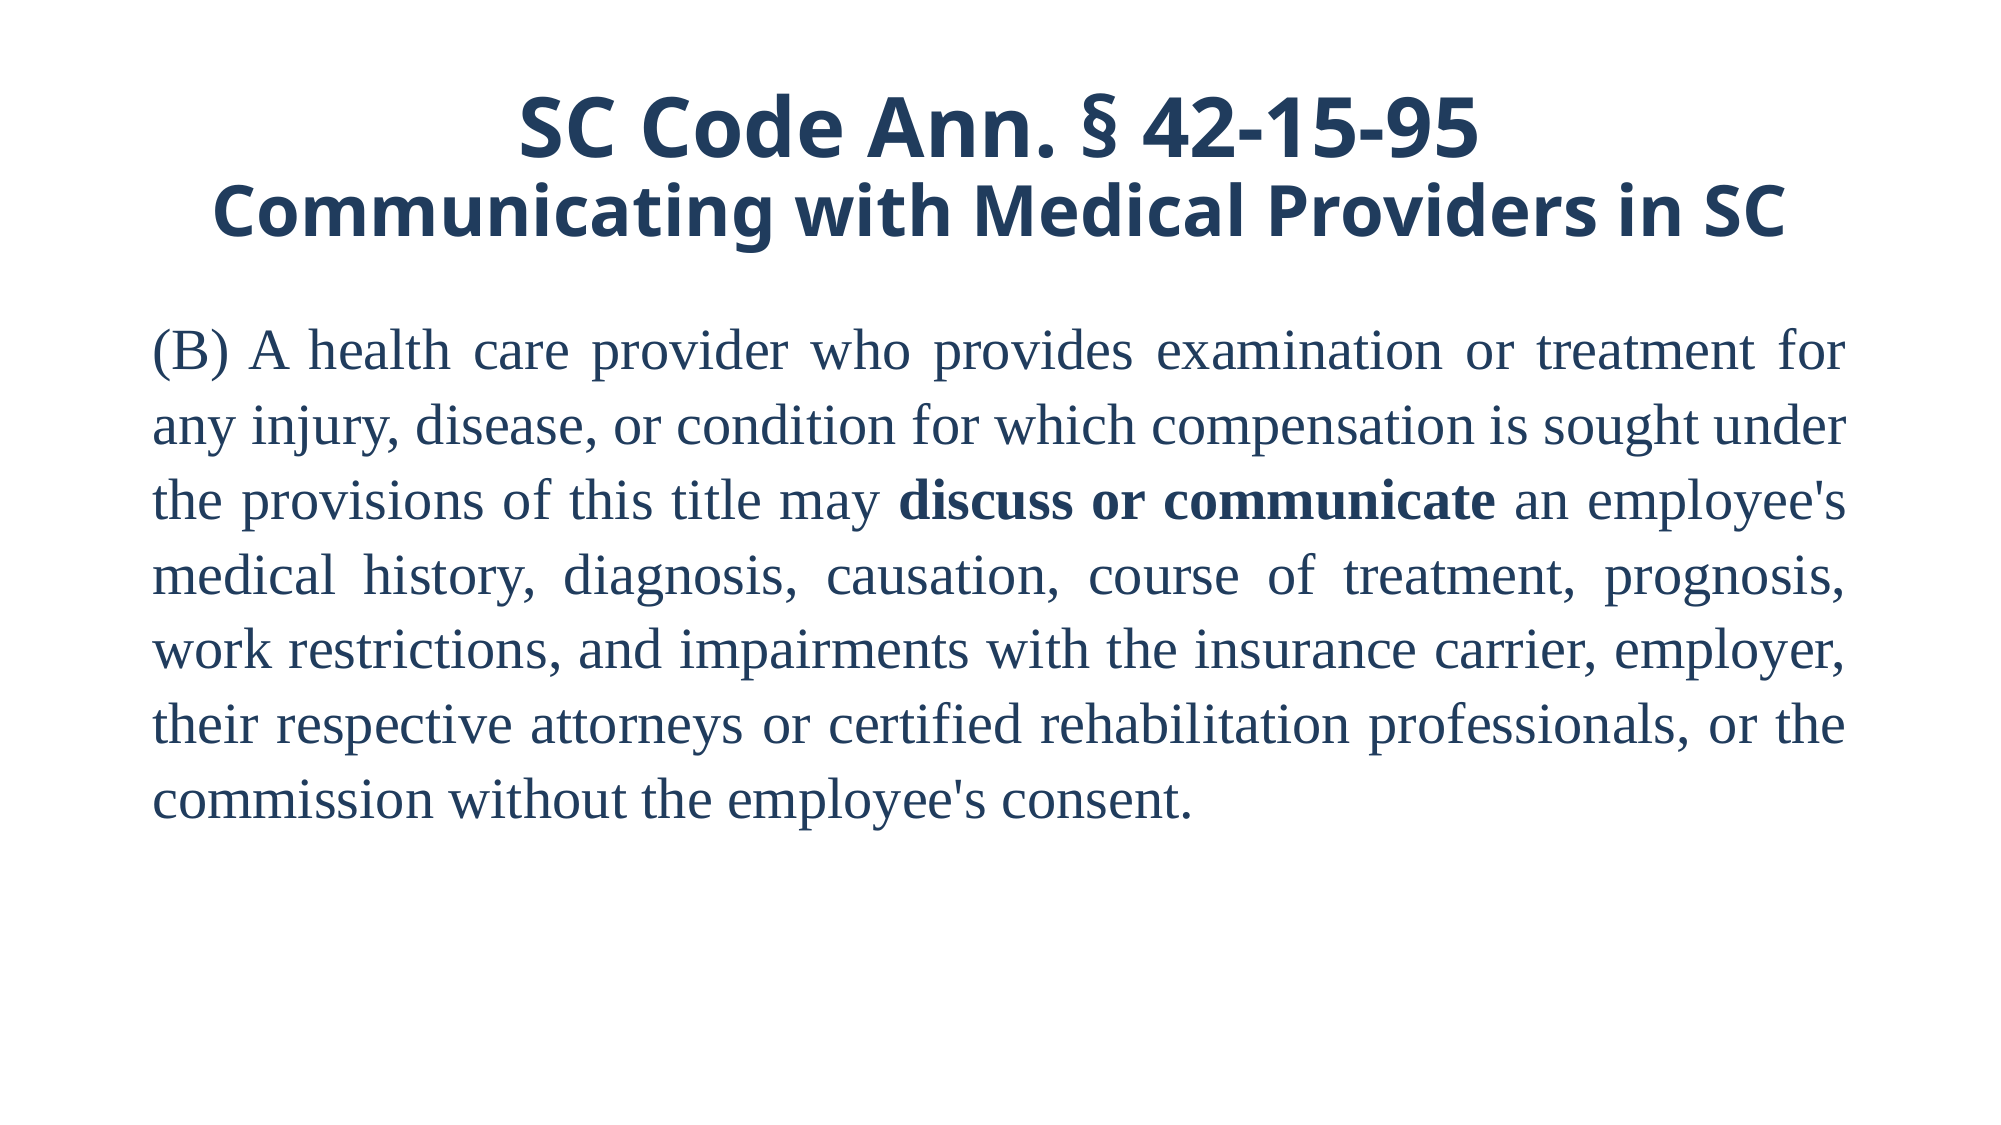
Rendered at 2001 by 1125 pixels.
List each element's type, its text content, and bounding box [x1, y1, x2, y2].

list (B) A health care provider who provides examination or treatment for any injury, disease, or condition for which compensation is sought under the provisions of this title may discuss or communicate an employee's medical history, diagnosis, causation, course of treatment, prognosis, work restrictions, and impairments with the insurance carrier, employer, their respective attorneys or certified rehabilitation professionals, or the commission without the employee's consent. [137, 299, 1863, 1014]
title SC Code Ann. § 42-15-95 Communicating with Medical Providers in SC [137, 59, 1863, 278]
